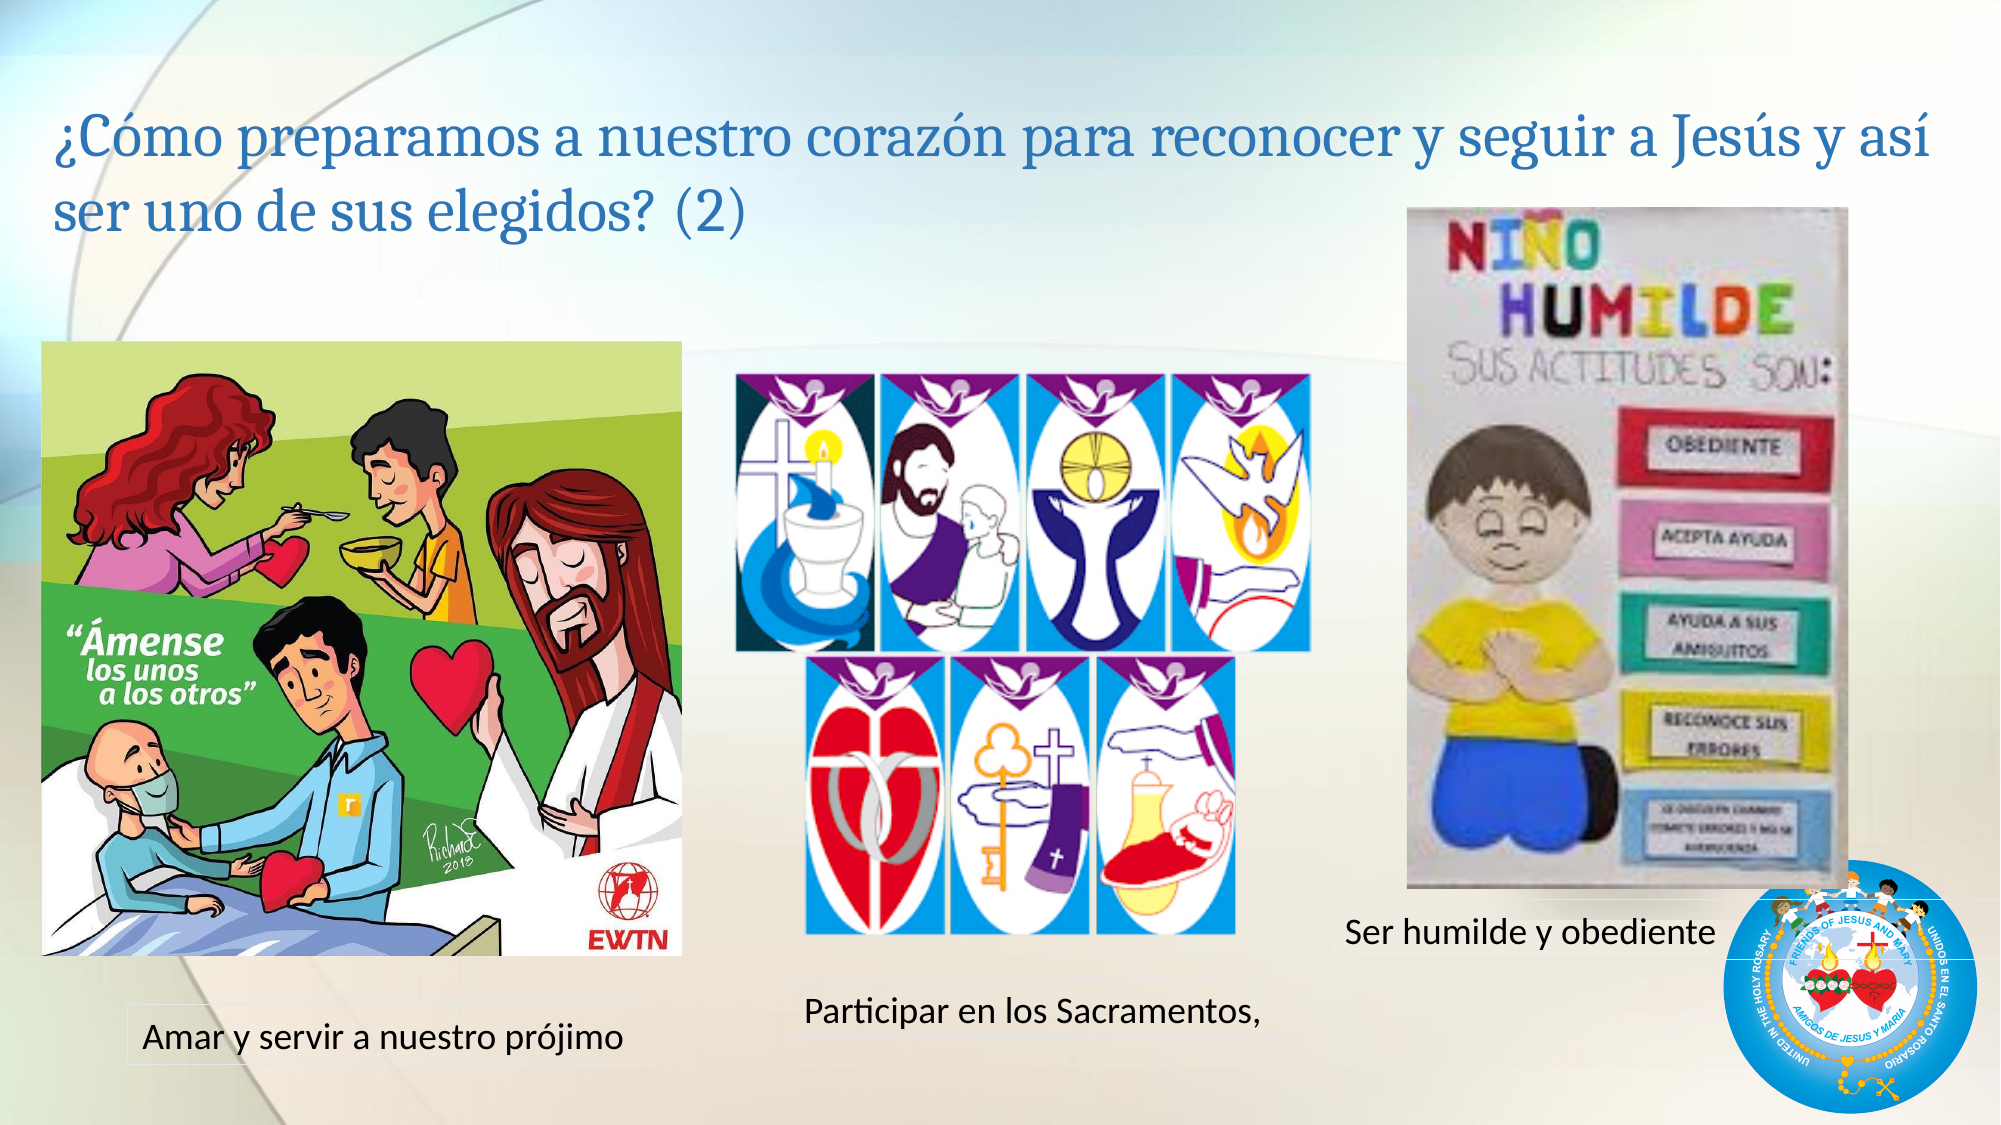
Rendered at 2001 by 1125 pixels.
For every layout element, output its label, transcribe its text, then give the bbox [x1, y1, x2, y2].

text_box Amar y servir a nuestro prójimo [127, 1004, 640, 1065]
text_box Participar en los Sacramentos, [789, 978, 1282, 1039]
text_box Ser humilde y obediente [1330, 899, 2000, 960]
picture [0, 0, 2001, 1125]
title ¿Cómo preparamos a nuestro corazón para reconocer y seguir a Jesús y así ser uno de sus elegidos? (2) [38, 59, 1972, 278]
